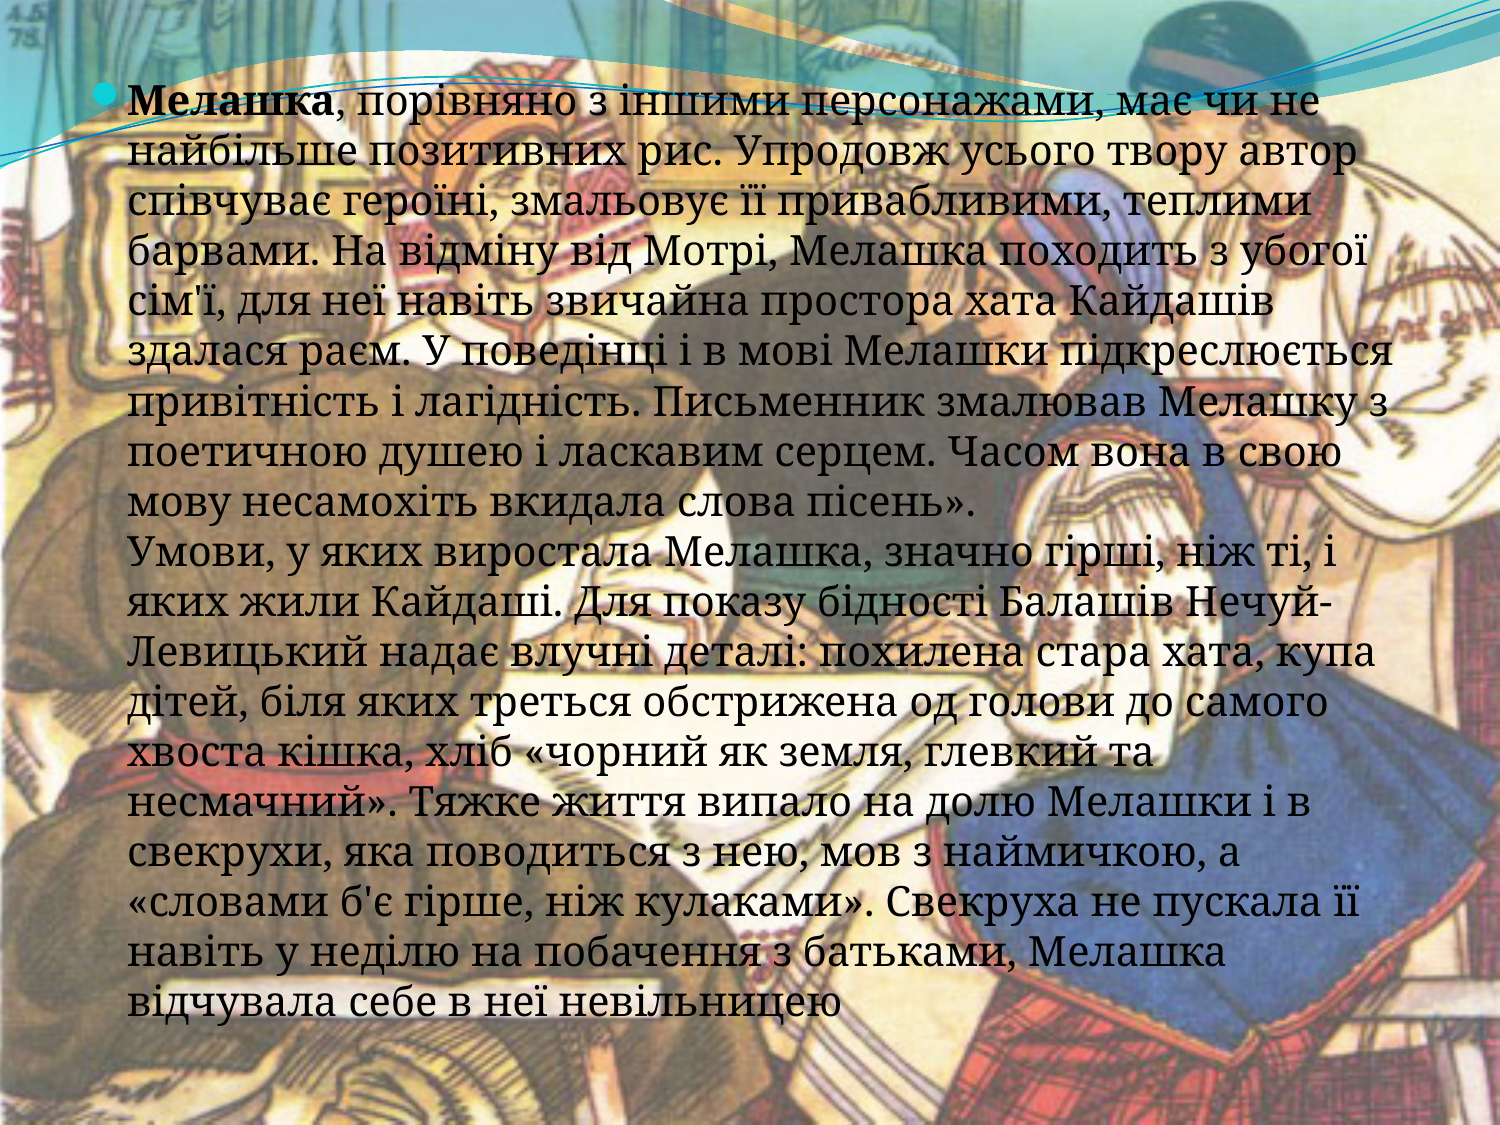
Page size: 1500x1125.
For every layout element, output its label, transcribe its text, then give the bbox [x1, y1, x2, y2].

list Мелашка, порівняно з іншими персонажами, має чи не найбільше позитивних рис. Упродовж усього твору автор співчуває героїні, змальовує її привабливими, теплими барвами. На відміну від Мотрі, Мелашка походить з убогої сім'ї, для неї навіть звичайна простора хата Кайдашів здалася раєм. У поведінці і в мові Мелашки підкреслюється привітність і лагідність. Письменник змалював Мелашку з поетичною душею і ласкавим серцем. Часом вона в свою мову несамохіть вкидала слова пісень». Умови, у яких виростала Мелашка, значно гірші, ніж ті, і яких жили Кайдаші. Для показу бідності Балашів Нечуй-Левицький надає влучні деталі: похилена стара хата, купа дітей, біля яких треться обстрижена од голови до самого хвоста кішка, хліб «чорний як земля, глевкий та несмачний». Тяжке життя випало на долю Мелашки і в свекрухи, яка поводиться з нею, мов з наймичкою, а «словами б'є гірше, ніж кулаками». Свекруха не пускала її навіть у неділю на побачення з батьками, Мелашка відчувала себе в неї невільницею [75, 66, 1425, 1059]
